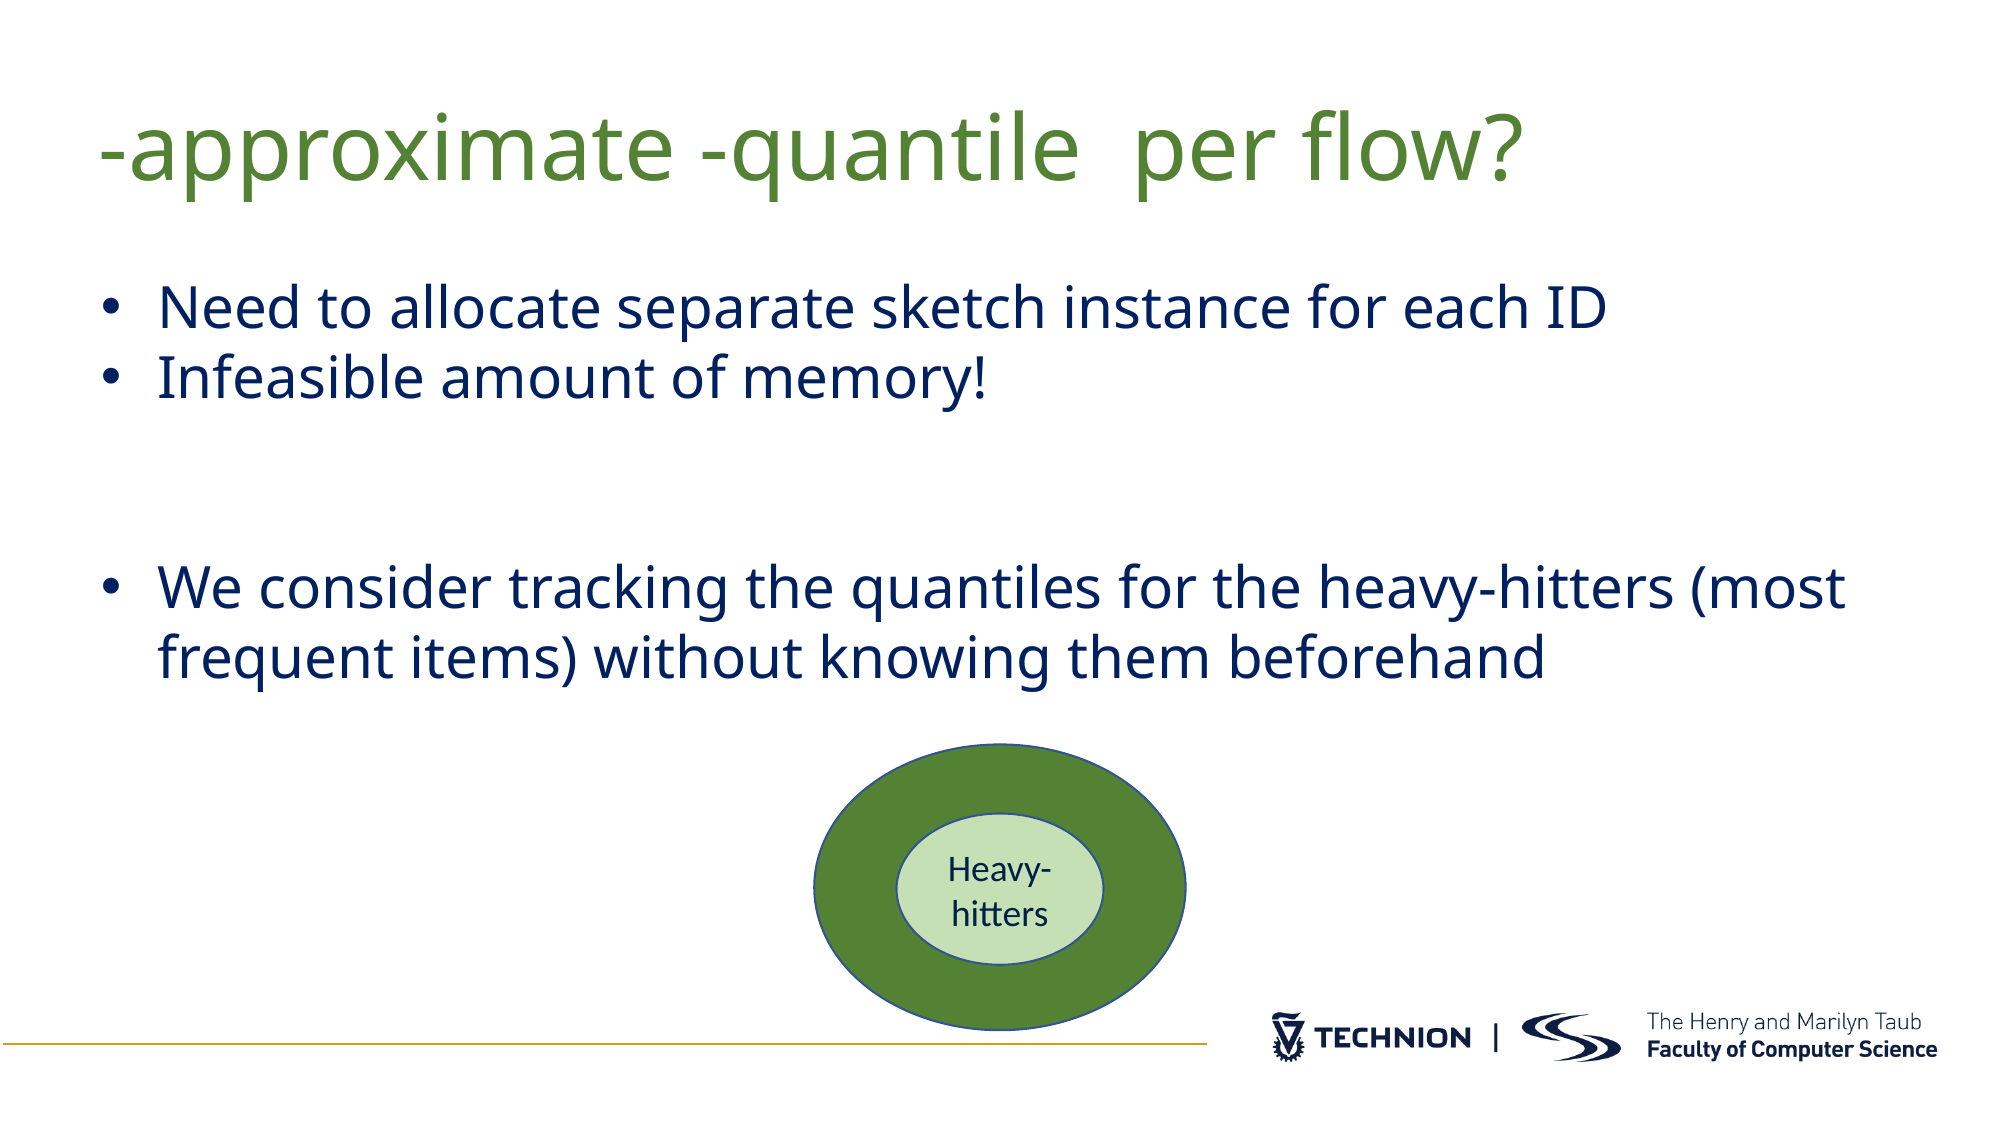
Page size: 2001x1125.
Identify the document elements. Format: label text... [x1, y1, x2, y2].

picture [1271, 1012, 1938, 1062]
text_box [814, 744, 1186, 1031]
text_box Need to allocate separate sketch instance for each ID Infeasible amount of memory! We consider tracking the quantiles for the heavy-hitters (most frequent items) without knowing them beforehand [10, 262, 1876, 698]
